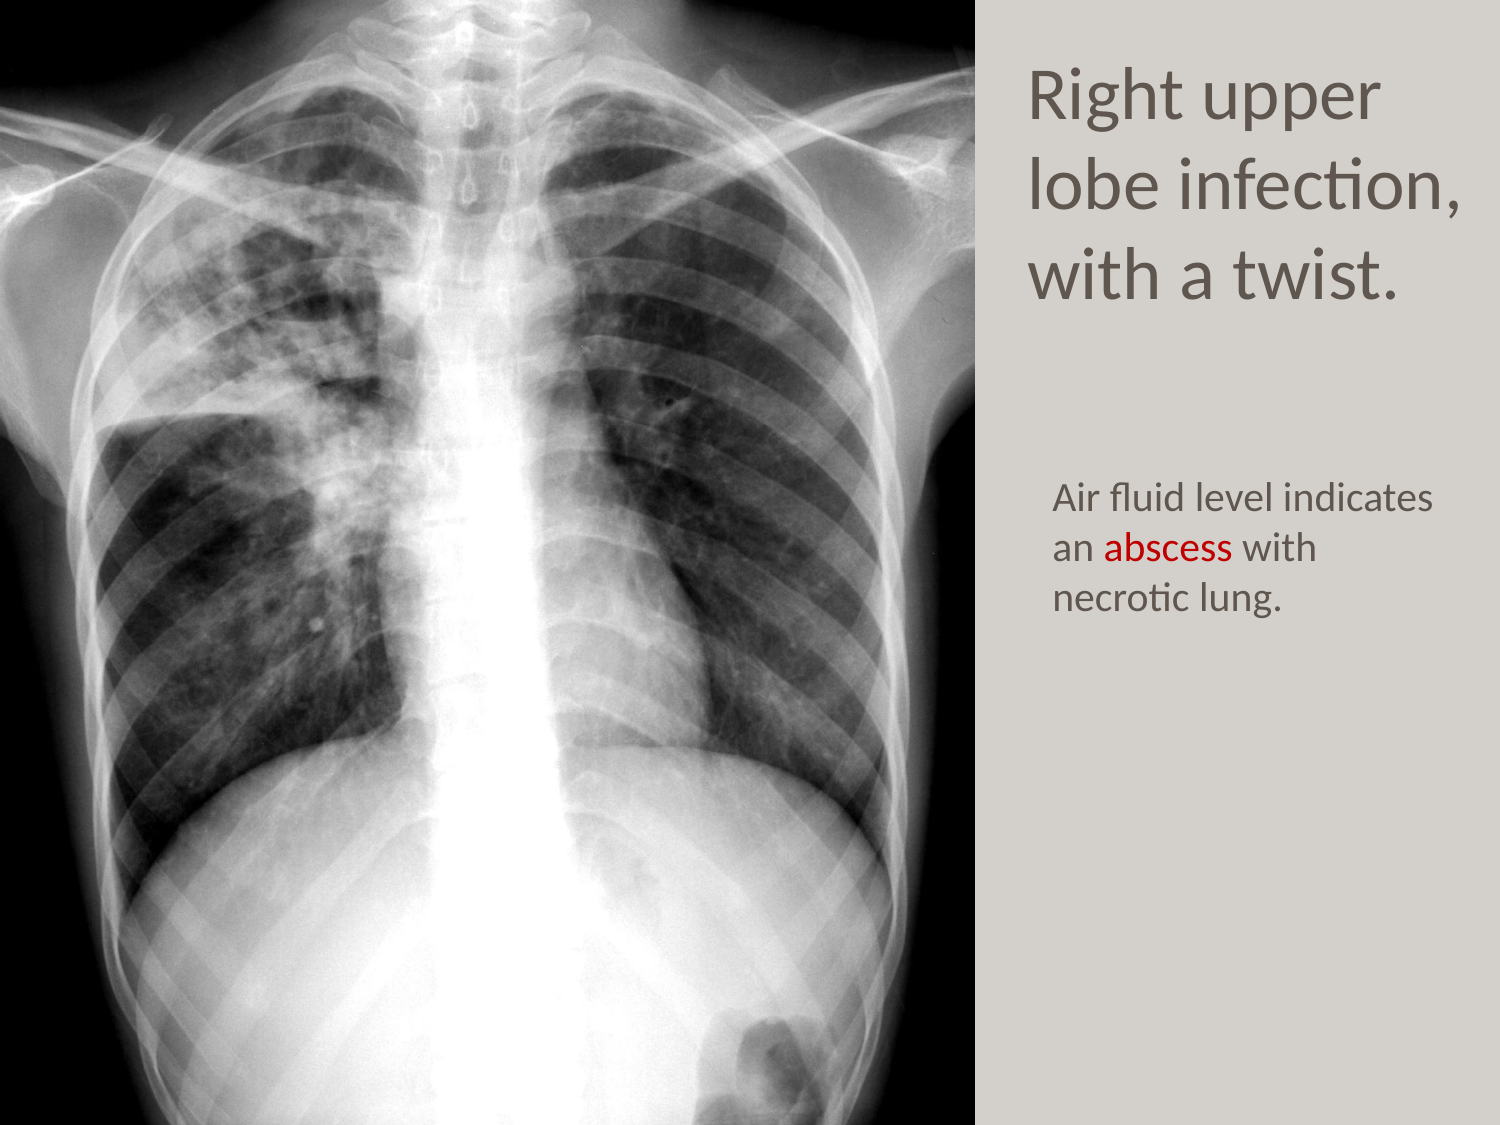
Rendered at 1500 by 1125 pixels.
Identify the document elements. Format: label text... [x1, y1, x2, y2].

picture [0, 0, 976, 1125]
text_box Right upper lobe infection, with a twist. [1012, 37, 1500, 323]
text_box Air fluid level indicates an abscess with necrotic lung. [1037, 462, 1463, 778]
